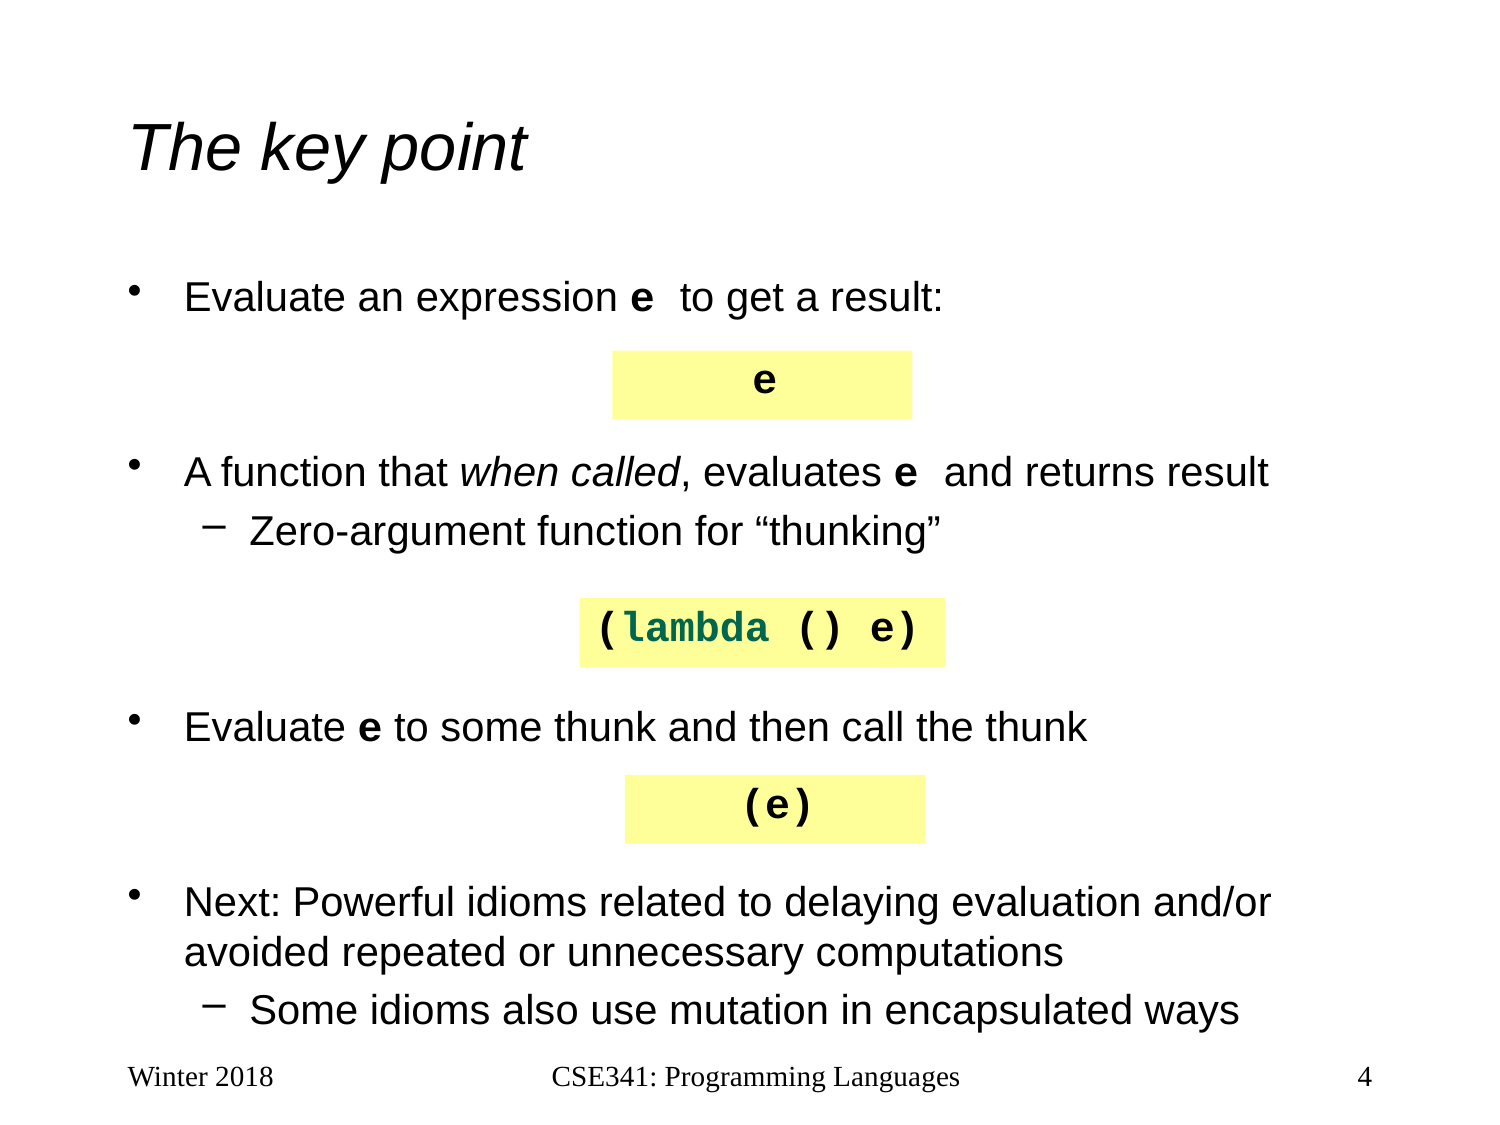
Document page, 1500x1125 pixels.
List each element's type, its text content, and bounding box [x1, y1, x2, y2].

text_box e [612, 350, 913, 420]
slide_number 4 [1074, 1049, 1388, 1125]
text_box (lambda () e) [579, 598, 946, 667]
list Evaluate an expression e to get a result: A function that when called, evaluates e and returns result Zero-argument function for “thunking” Evaluate e to some thunk and then call the thunk Next: Powerful idioms related to delaying evaluation and/or avoided repeated or unnecessary computations Some idioms also use mutation in encapsulated ways [112, 262, 1388, 1038]
title The key point [112, 49, 1388, 238]
text_box (e) [624, 774, 925, 844]
slide_number Winter 2018 [112, 1049, 426, 1125]
footer CSE341: Programming Languages [474, 1049, 1038, 1125]
